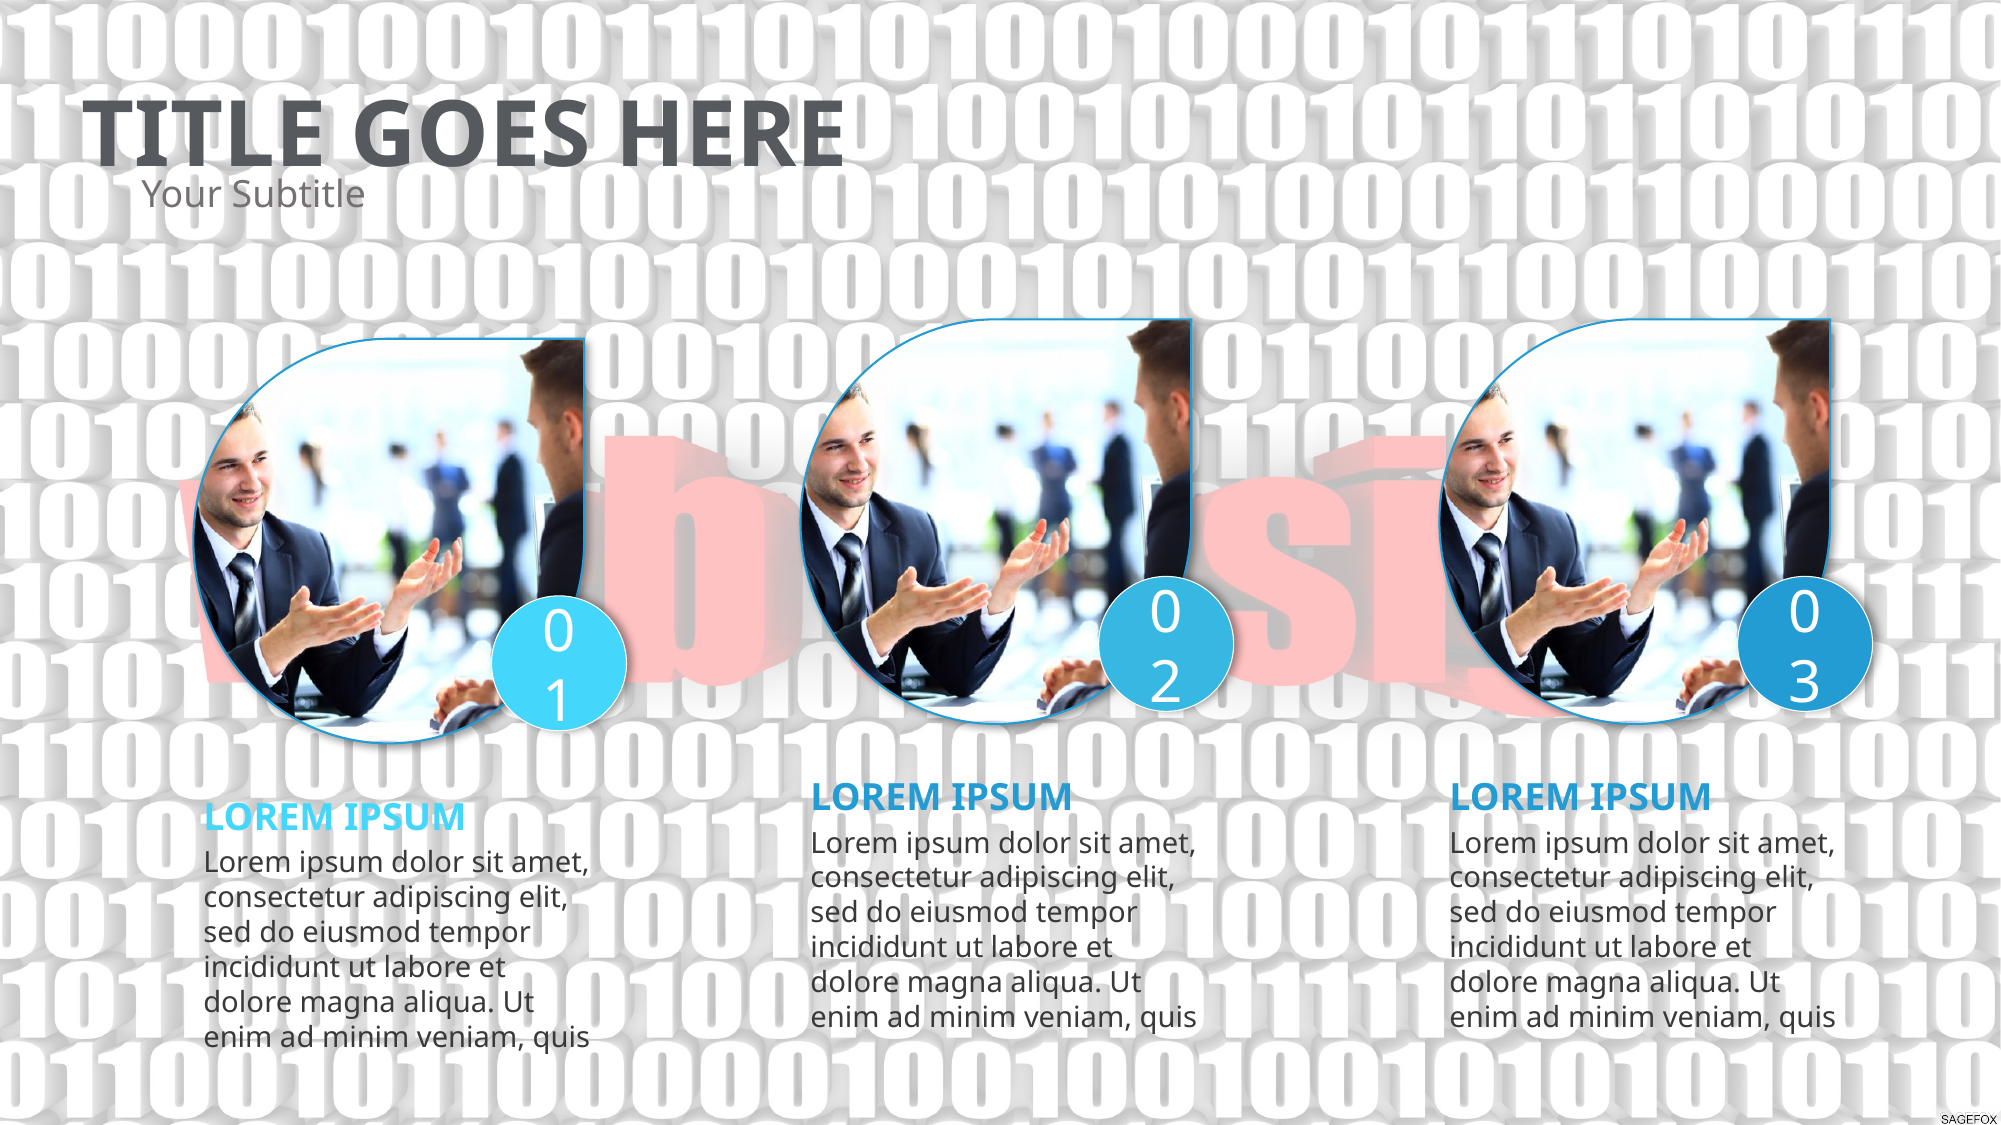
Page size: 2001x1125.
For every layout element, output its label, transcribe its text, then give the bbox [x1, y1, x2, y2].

text_box LOREM IPSUM Lorem ipsum dolor sit amet, consectetur adipiscing elit, sed do eiusmod tempor incididunt ut labore et dolore magna aliqua. Ut enim ad minim veniam, quis [800, 768, 1210, 1039]
text_box [799, 318, 1193, 725]
text_box 03 [1736, 575, 1874, 713]
text_box 01 [490, 594, 628, 732]
text_box LOREM IPSUM Lorem ipsum dolor sit amet, consectetur adipiscing elit, sed do eiusmod tempor incididunt ut labore et dolore magna aliqua. Ut enim ad minim veniam, quis [1439, 768, 1849, 1039]
text_box [1438, 318, 1832, 725]
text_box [13, 66, 918, 224]
text_box LOREM IPSUM Lorem ipsum dolor sit amet, consectetur adipiscing elit, sed do eiusmod tempor incididunt ut labore et dolore magna aliqua. Ut enim ad minim veniam, quis [193, 787, 603, 1059]
text_box [192, 337, 586, 745]
text_box 02 [1097, 575, 1235, 713]
picture [1938, 1114, 1999, 1125]
